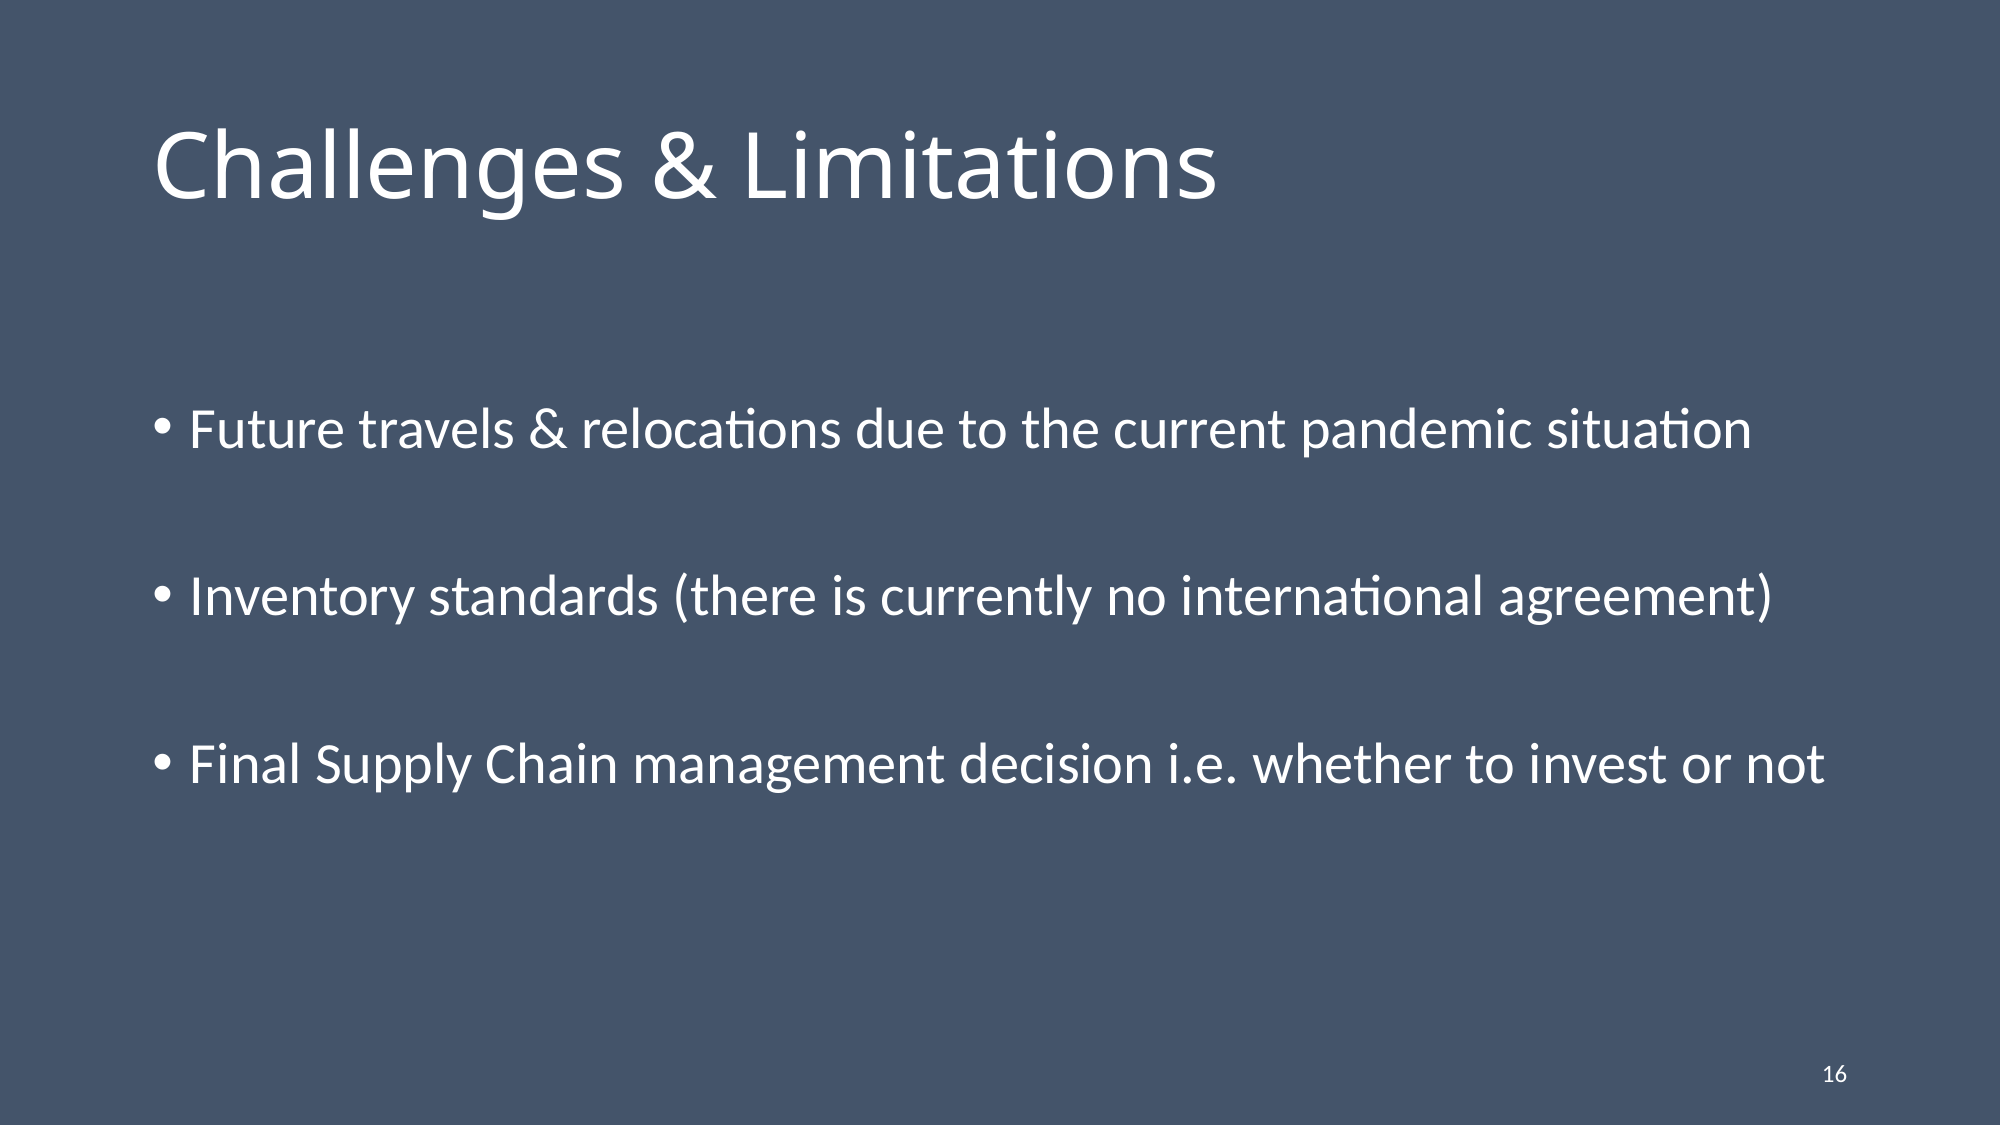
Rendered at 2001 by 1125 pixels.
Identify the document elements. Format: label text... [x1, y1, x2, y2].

list Future travels & relocations due to the current pandemic situation Inventory standards (there is currently no international agreement) Final Supply Chain management decision i.e. whether to invest or not [137, 299, 1863, 1014]
slide_number 16 [1412, 1042, 1863, 1103]
title Challenges & Limitations [137, 59, 1863, 278]
